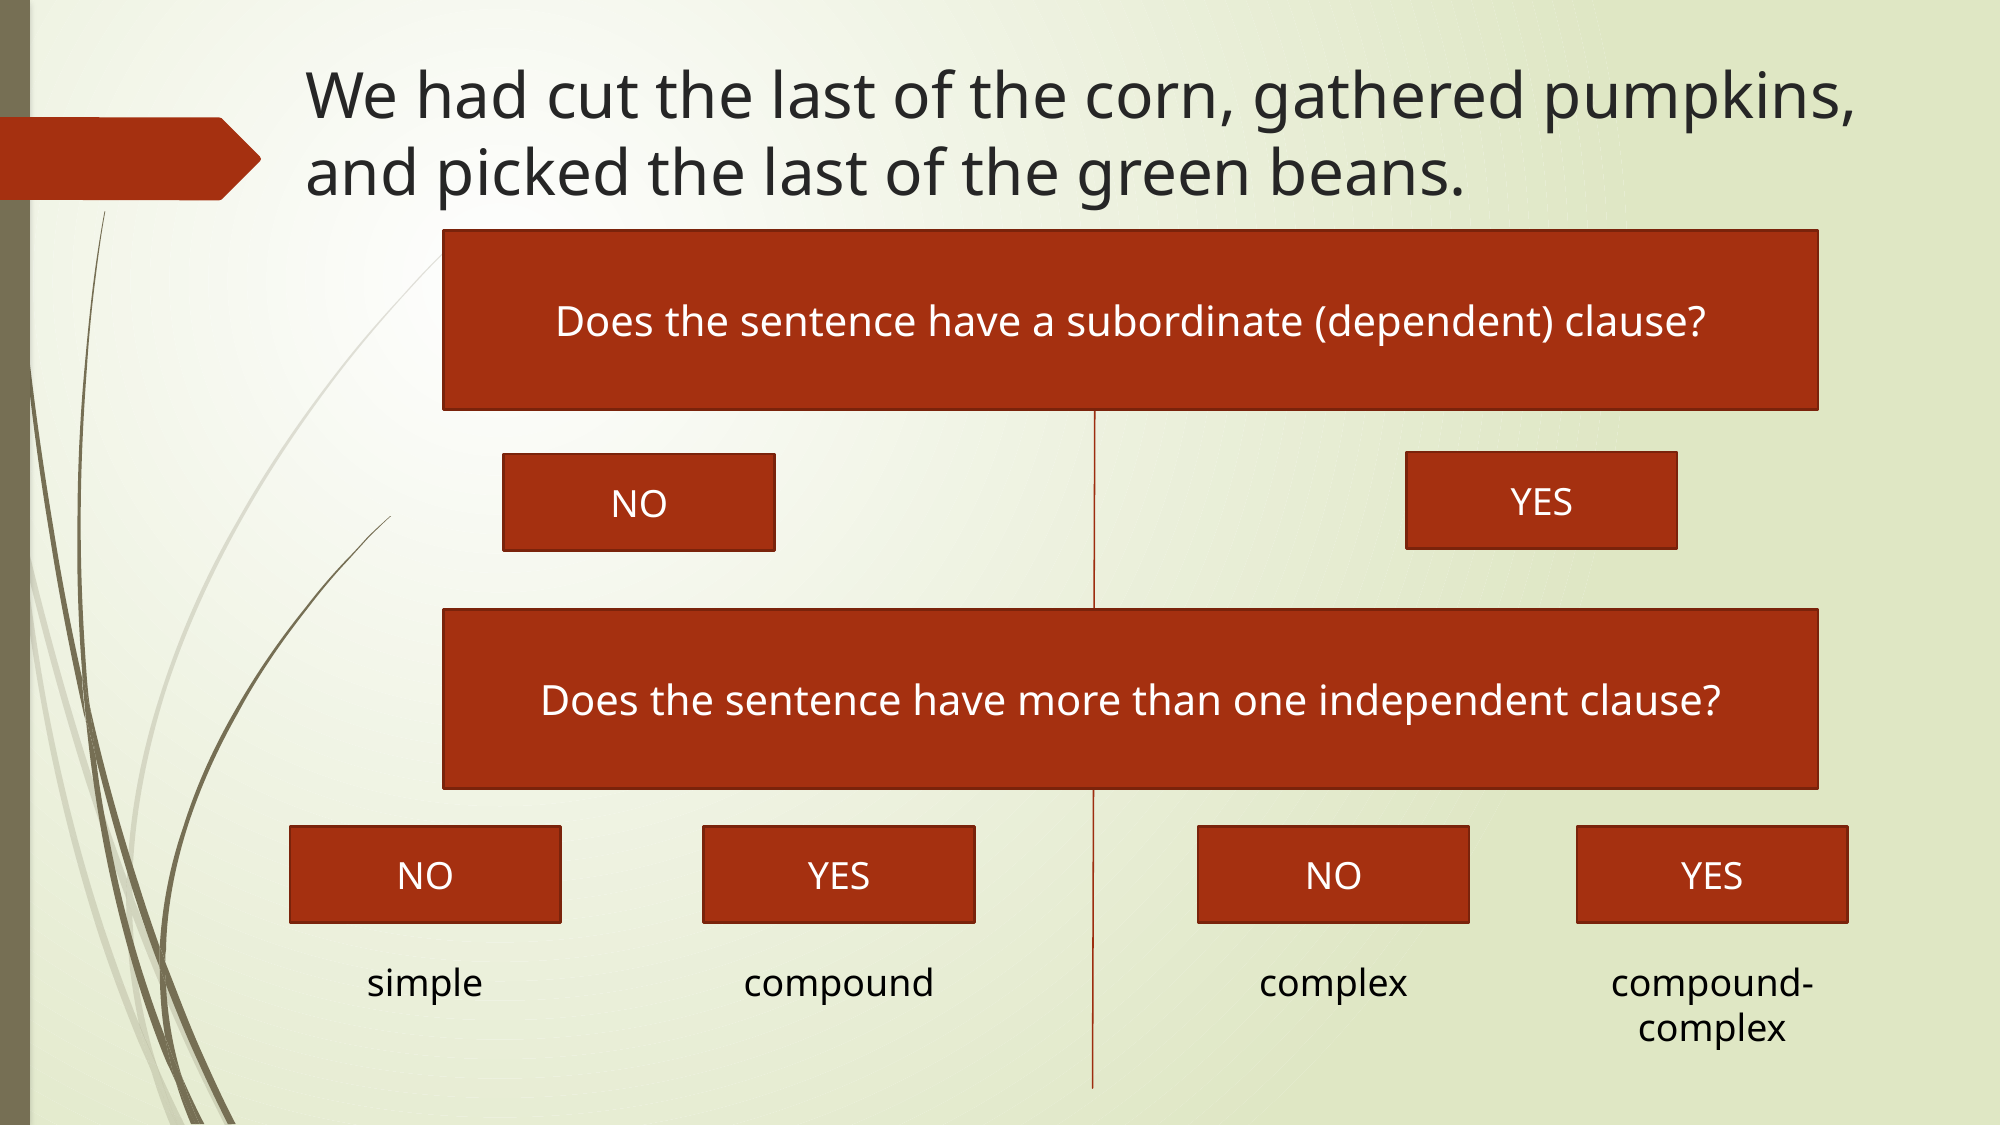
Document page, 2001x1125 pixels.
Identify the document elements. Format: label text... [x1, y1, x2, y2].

text_box complex [1198, 951, 1469, 1012]
text_box NO [1197, 825, 1470, 924]
title We had cut the last of the corn, gathered pumpkins, and picked the last of the green beans. [289, 47, 1977, 258]
text_box NO [502, 453, 776, 552]
text_box compound-complex [1576, 951, 1848, 1057]
text_box simple [289, 951, 561, 1012]
text_box NO [289, 825, 562, 924]
text_box YES [1405, 451, 1678, 550]
text_box compound [703, 951, 975, 1012]
text_box Does the sentence have a subordinate (dependent) clause? [442, 229, 1819, 411]
text_box Does the sentence have more than one independent clause? [1100, 608, 1819, 790]
text_box Does the sentence have more than one independent clause? [442, 608, 1087, 790]
text_box YES [1576, 825, 1849, 924]
text_box YES [702, 825, 976, 924]
